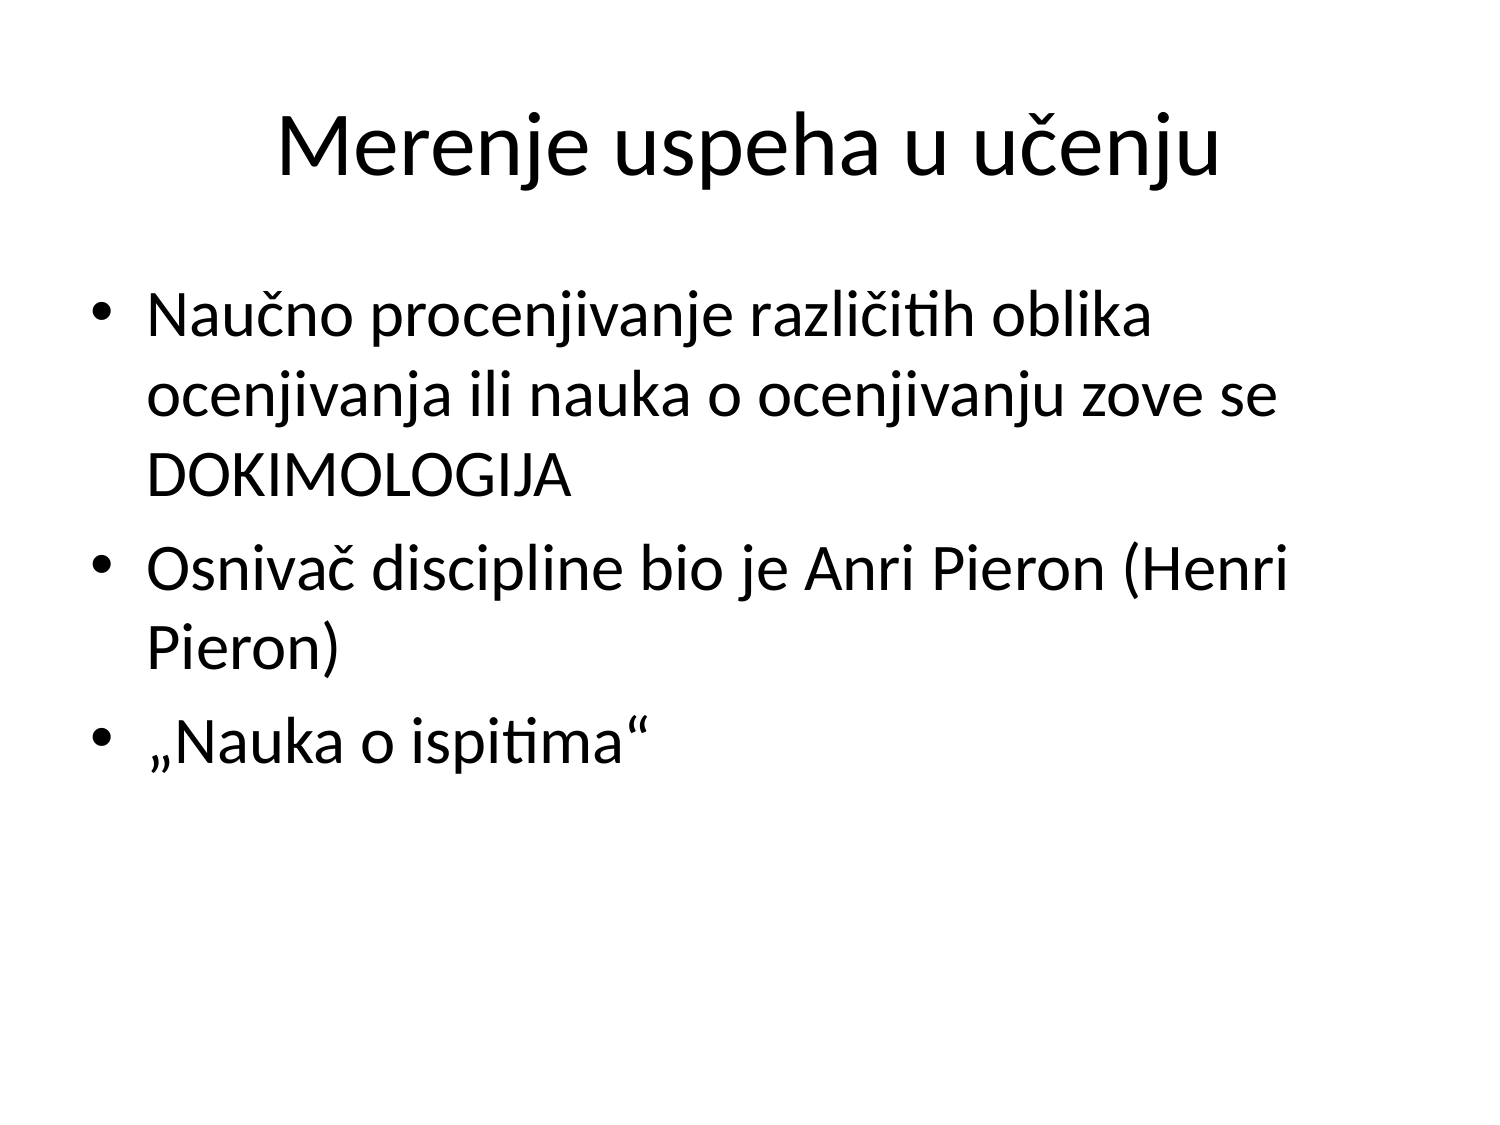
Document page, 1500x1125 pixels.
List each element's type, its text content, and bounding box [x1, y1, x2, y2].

title Merenje uspeha u učenju [75, 45, 1425, 233]
list Naučno procenjivanje različitih oblika ocenjivanja ili nauka o ocenjivanju zove se DOKIMOLOGIJA Osnivač discipline bio je Anri Pieron (Henri Pieron) „Nauka o ispitima“ [75, 262, 1425, 1005]
